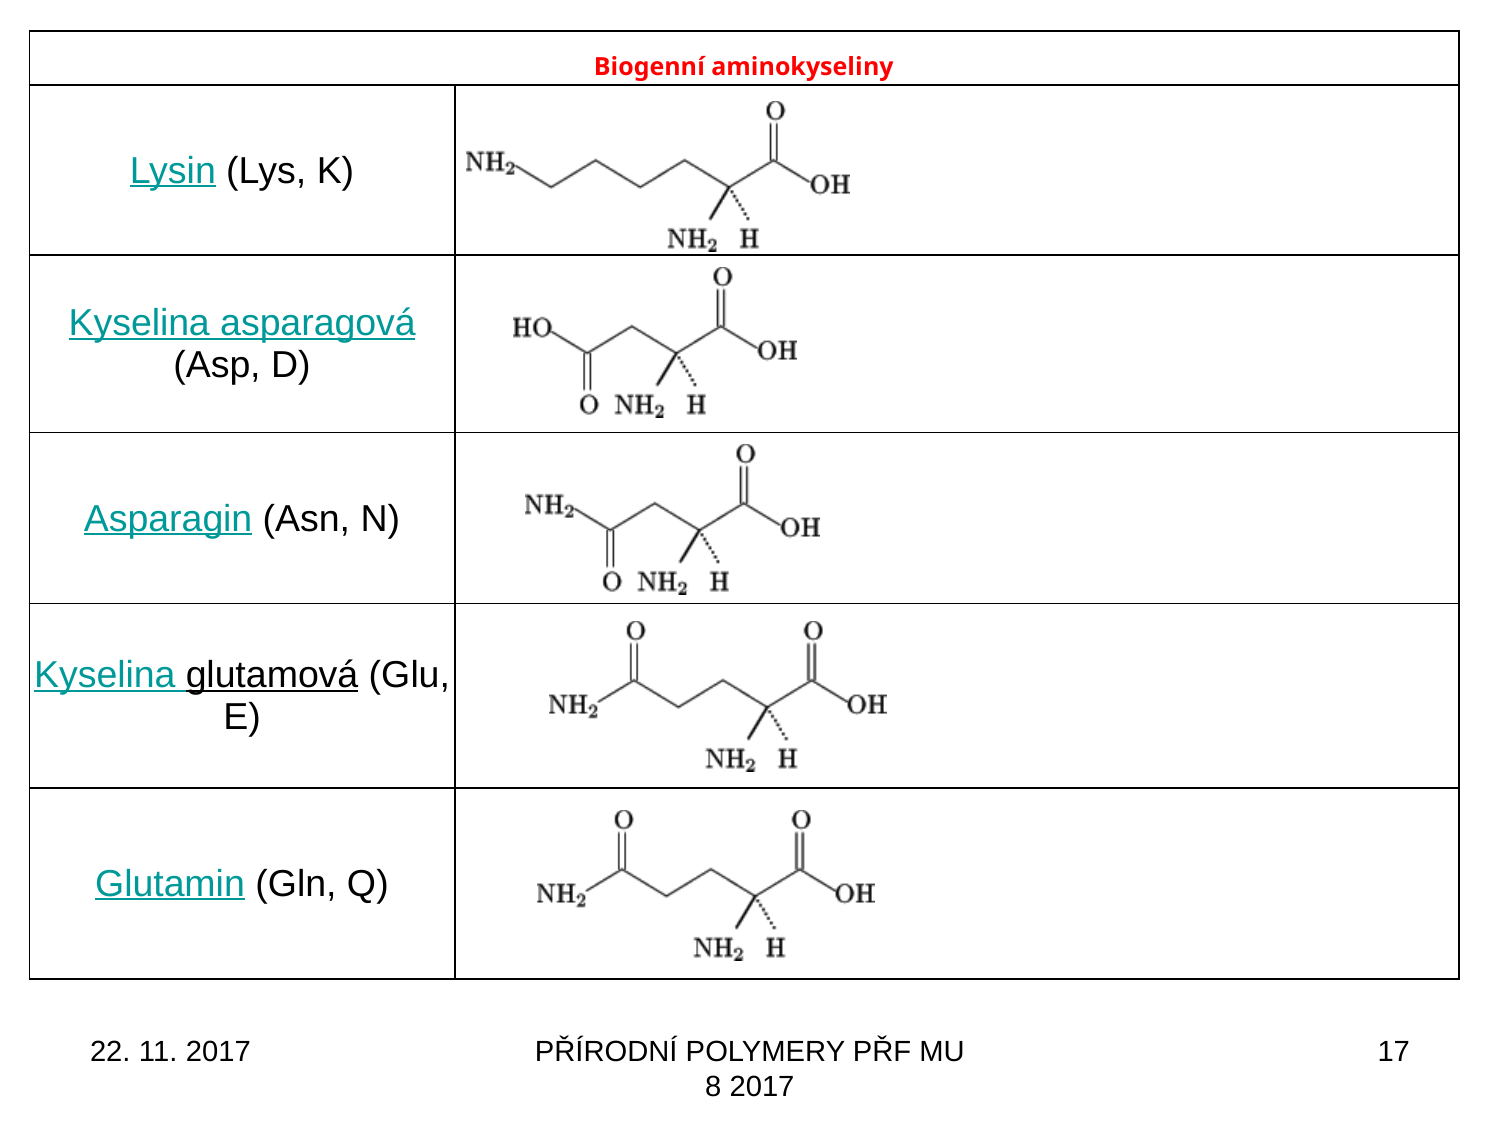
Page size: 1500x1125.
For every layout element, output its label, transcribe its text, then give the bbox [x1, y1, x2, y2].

table_cell Asparagin (Asn, N) [30, 433, 454, 603]
table_cell Kyselina asparagová (Asp, D) [30, 256, 454, 432]
table_cell Glutamin (Gln, Q) [30, 789, 454, 978]
table_header Biogenní aminokyseliny [30, 32, 1458, 84]
table_cell [456, 256, 1458, 432]
table_cell [456, 789, 1458, 978]
picture [537, 810, 876, 961]
table_cell [456, 86, 1458, 254]
table_cell Lysin (Lys, K) [30, 86, 454, 254]
picture [548, 621, 887, 772]
picture [466, 101, 850, 252]
slide_number 22. 11. 2017 [74, 1024, 426, 1103]
table_cell [456, 433, 1458, 603]
footer PŘÍRODNÍ POLYMERY PŘF MU 8 2017 [512, 1024, 988, 1103]
slide_number 17 [1074, 1024, 1426, 1103]
table_cell [456, 604, 1458, 787]
table_cell Kyselina glutamová (Glu, E) [30, 604, 454, 787]
picture [525, 444, 820, 595]
picture [513, 266, 797, 418]
